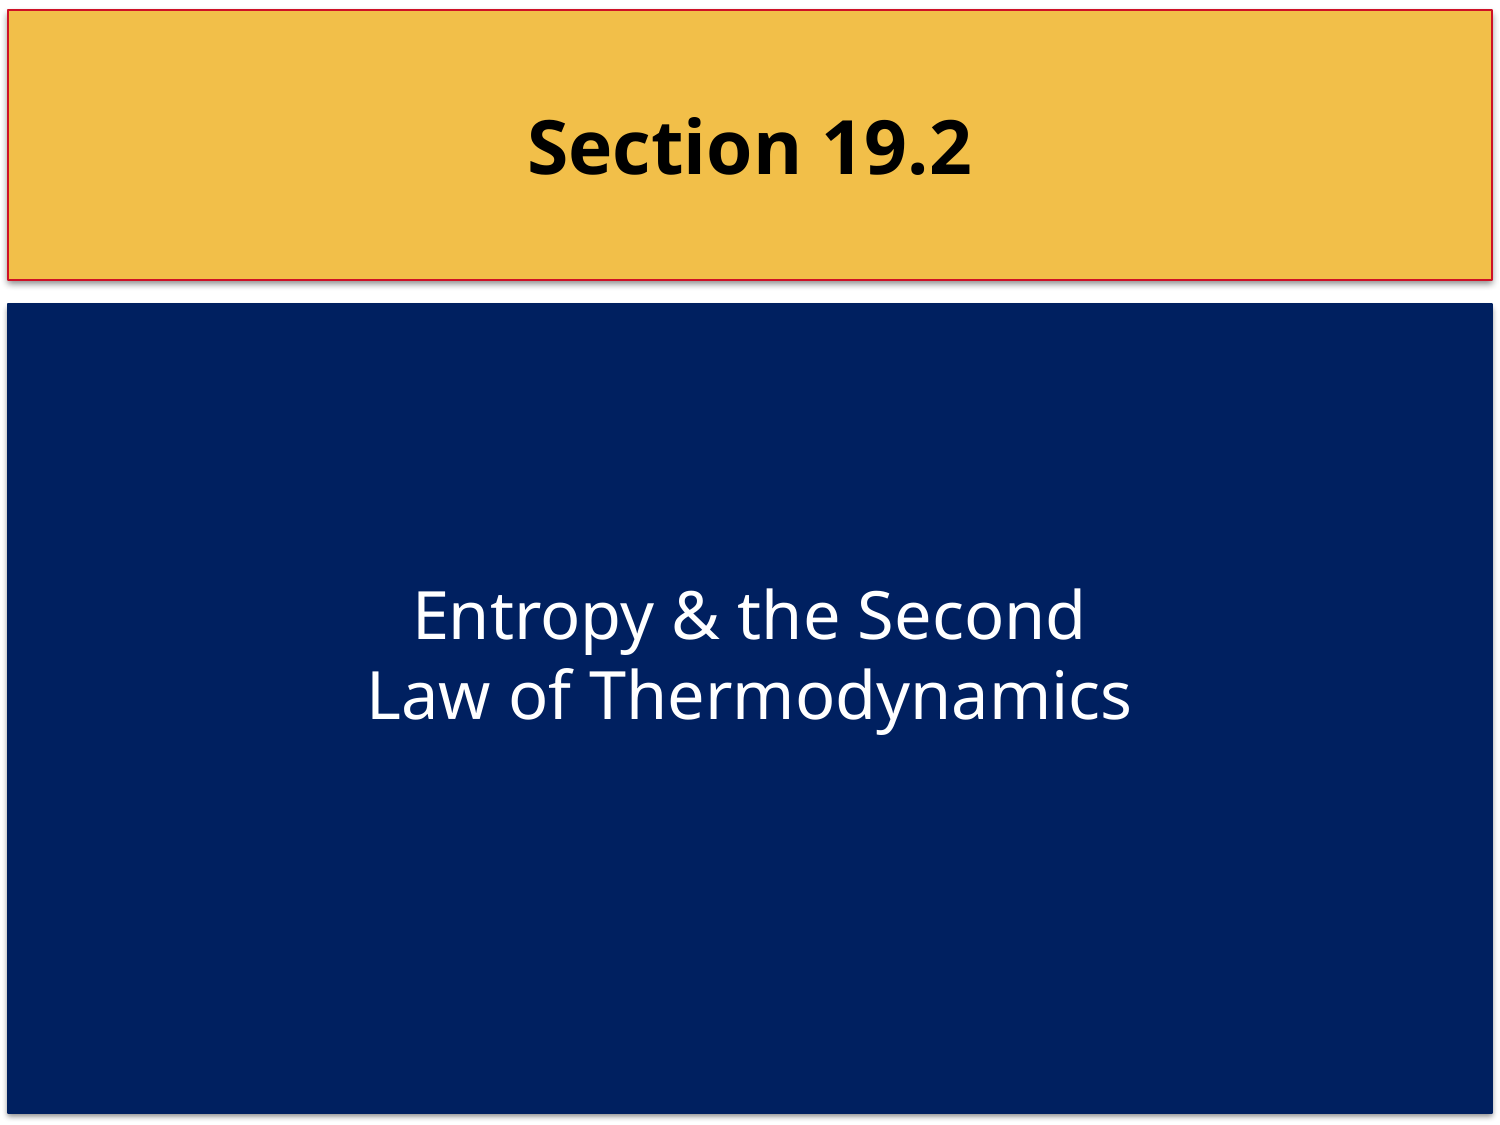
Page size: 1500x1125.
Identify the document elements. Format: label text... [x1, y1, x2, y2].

text_box [7, 303, 1493, 1114]
text_box Section 19.2 [7, 9, 1493, 281]
text_box Entropy & the Second Law of Thermodynamics [329, 565, 1171, 740]
